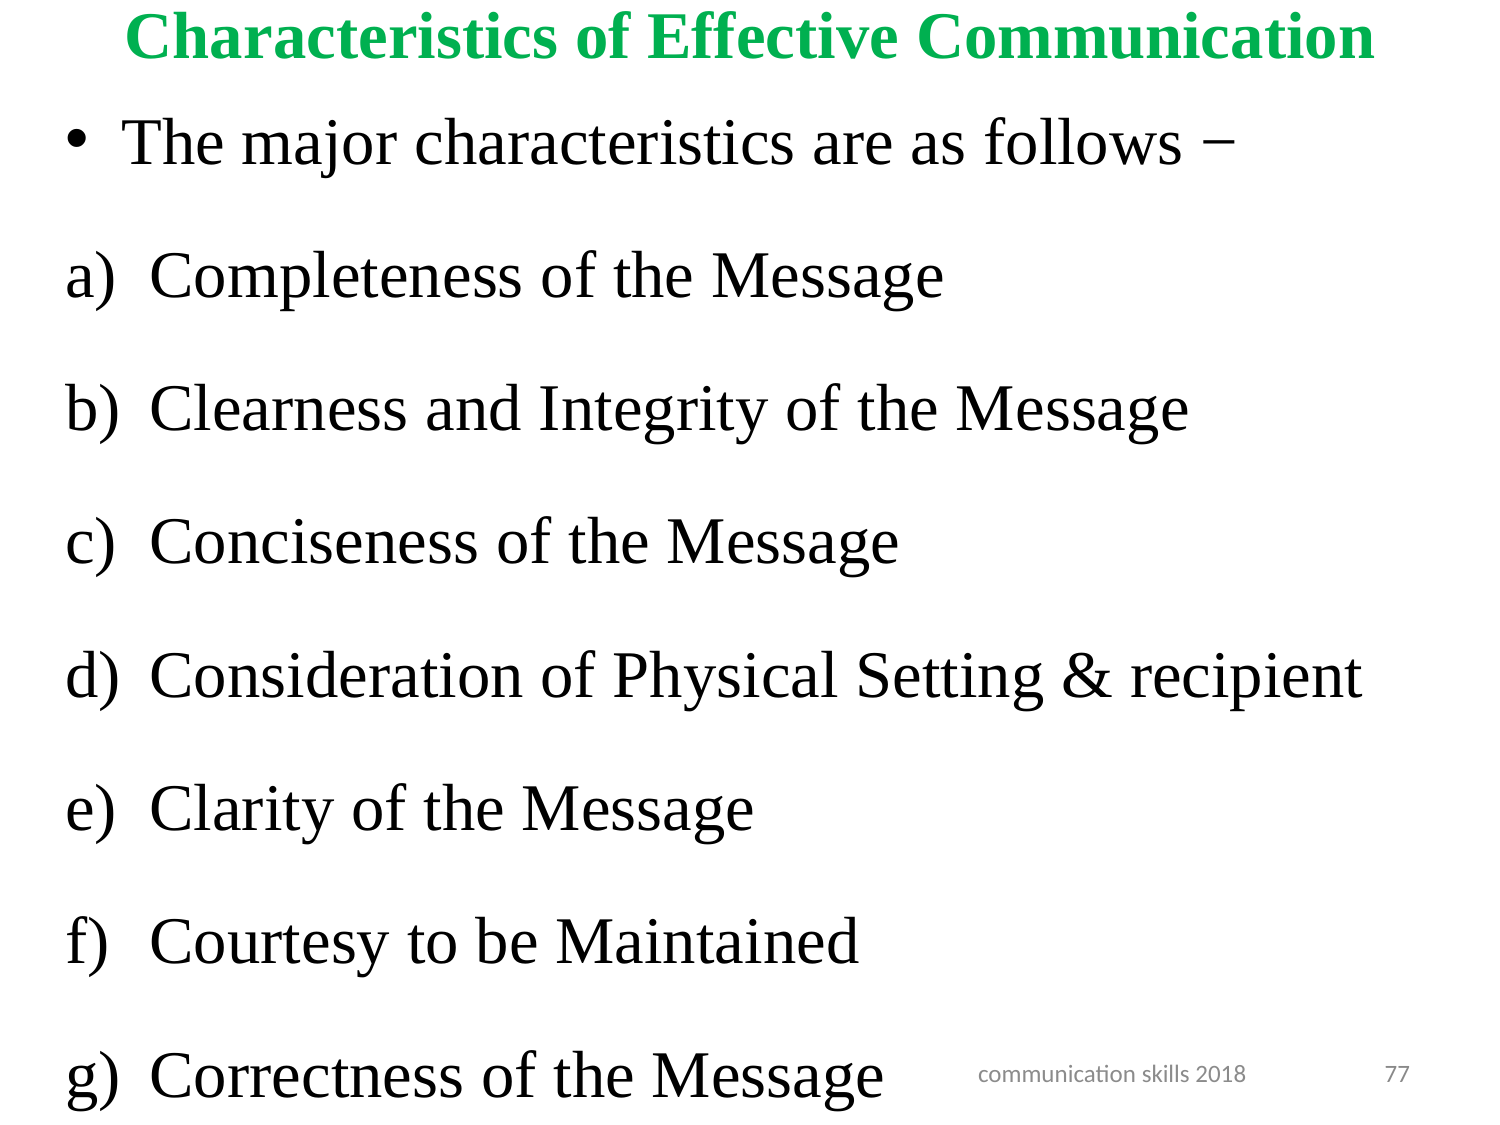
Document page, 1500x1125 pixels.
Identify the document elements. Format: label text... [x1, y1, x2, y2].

title Characteristics of Effective Communication [76, 0, 1427, 50]
footer communication skills 2018 [875, 1042, 1074, 1103]
list The major characteristics are as follows − Completeness of the Message Clearness and Integrity of the Message Conciseness of the Message Consideration of Physical Setting & recipient Clarity of the Message Courtesy to be Maintained Correctness of the Message [50, 50, 1463, 1103]
slide_number 77 [1074, 1042, 1425, 1103]
